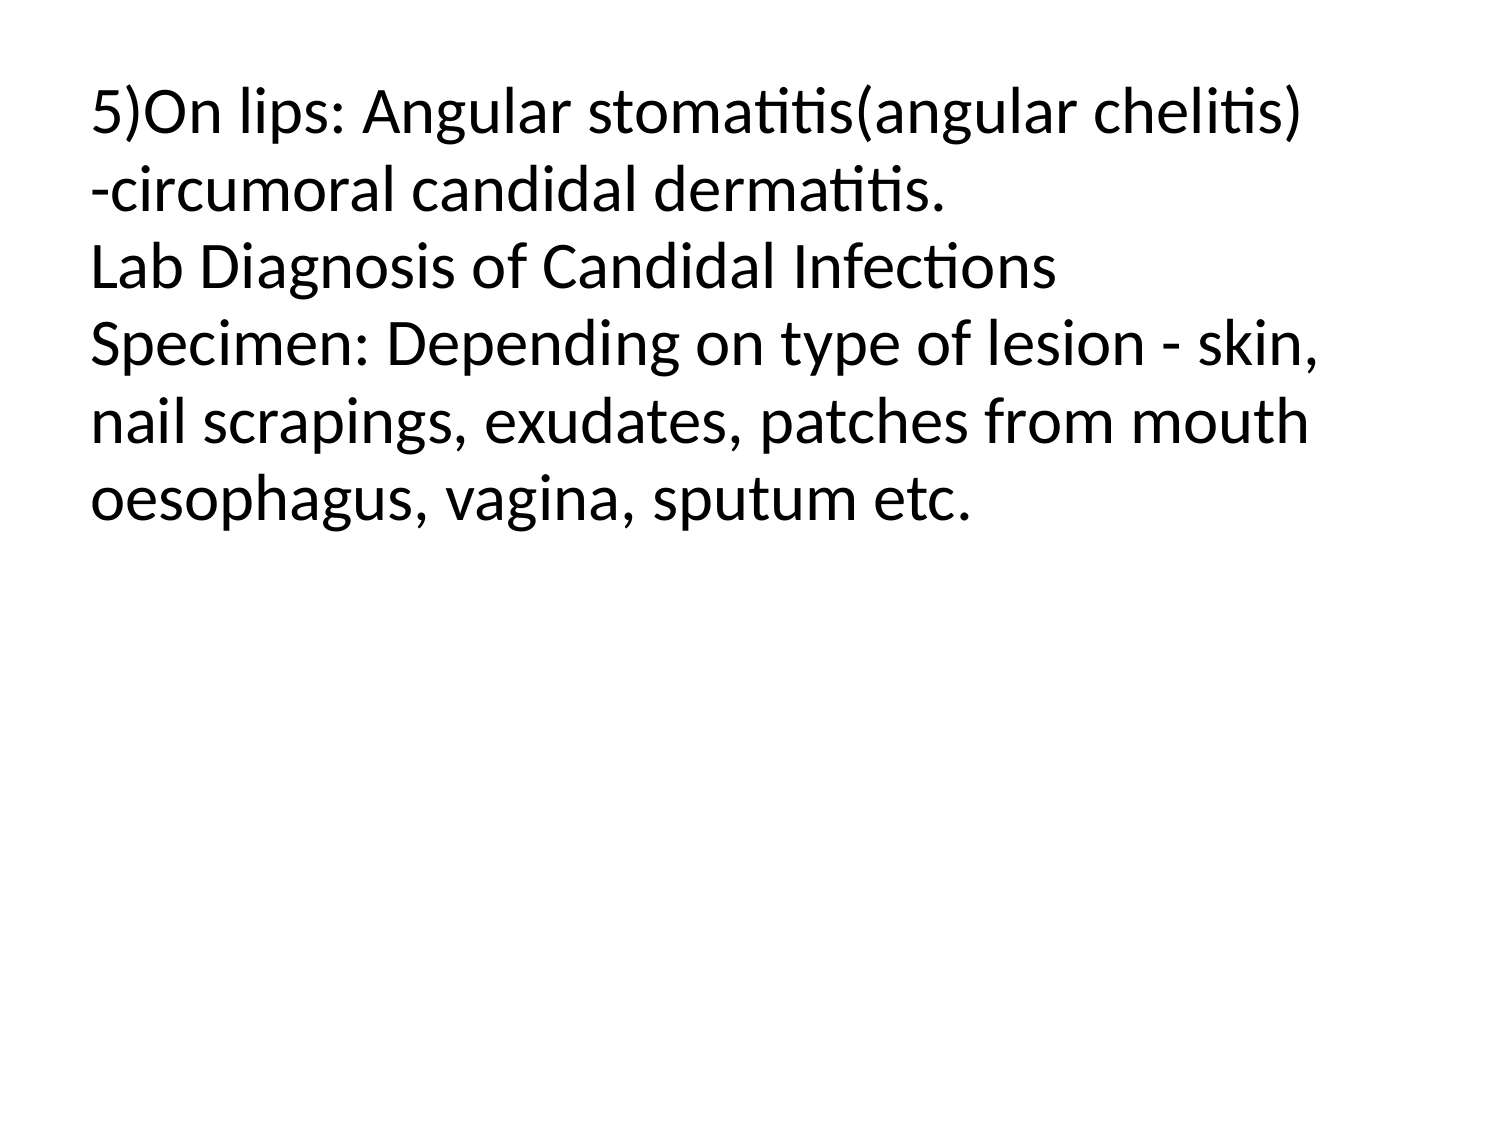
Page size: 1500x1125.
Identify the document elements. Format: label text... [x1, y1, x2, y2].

list 5)On lips: Angular stomatitis(angular chelitis) -circumoral candidal dermatitis. Lab Diagnosis of Candidal Infections Specimen: Depending on type of lesion - skin, nail scrapings, exudates, patches from mouth oesophagus, vagina, sputum etc. [75, 75, 1425, 1005]
